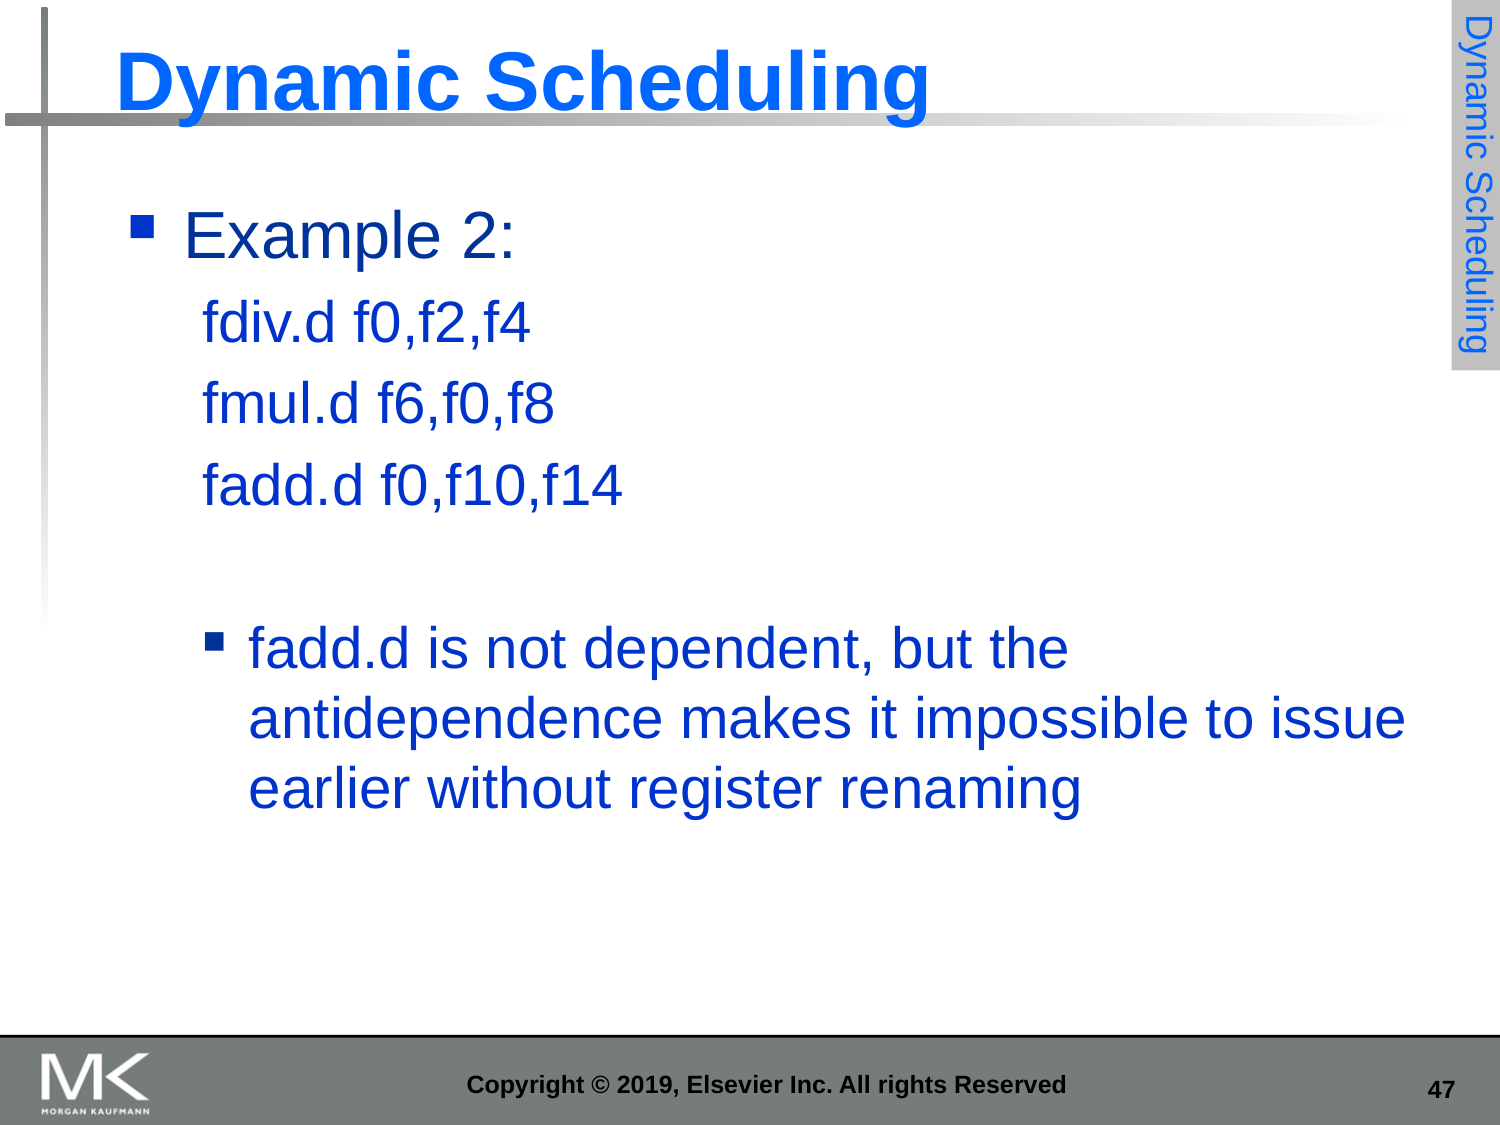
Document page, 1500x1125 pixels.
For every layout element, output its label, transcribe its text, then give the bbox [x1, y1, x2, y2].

list Example 2: fdiv.d f0,f2,f4 fmul.d f6,f0,f8 fadd.d f0,f10,f14 fadd.d is not dependent, but the antidependence makes it impossible to issue earlier without register renaming [111, 184, 1470, 1024]
title Dynamic Scheduling [100, 17, 1451, 135]
footer Copyright © 2019, Elsevier Inc. All rights Reserved [170, 1046, 1365, 1106]
text_box Dynamic Scheduling [1451, 0, 1500, 371]
picture [29, 1046, 160, 1123]
